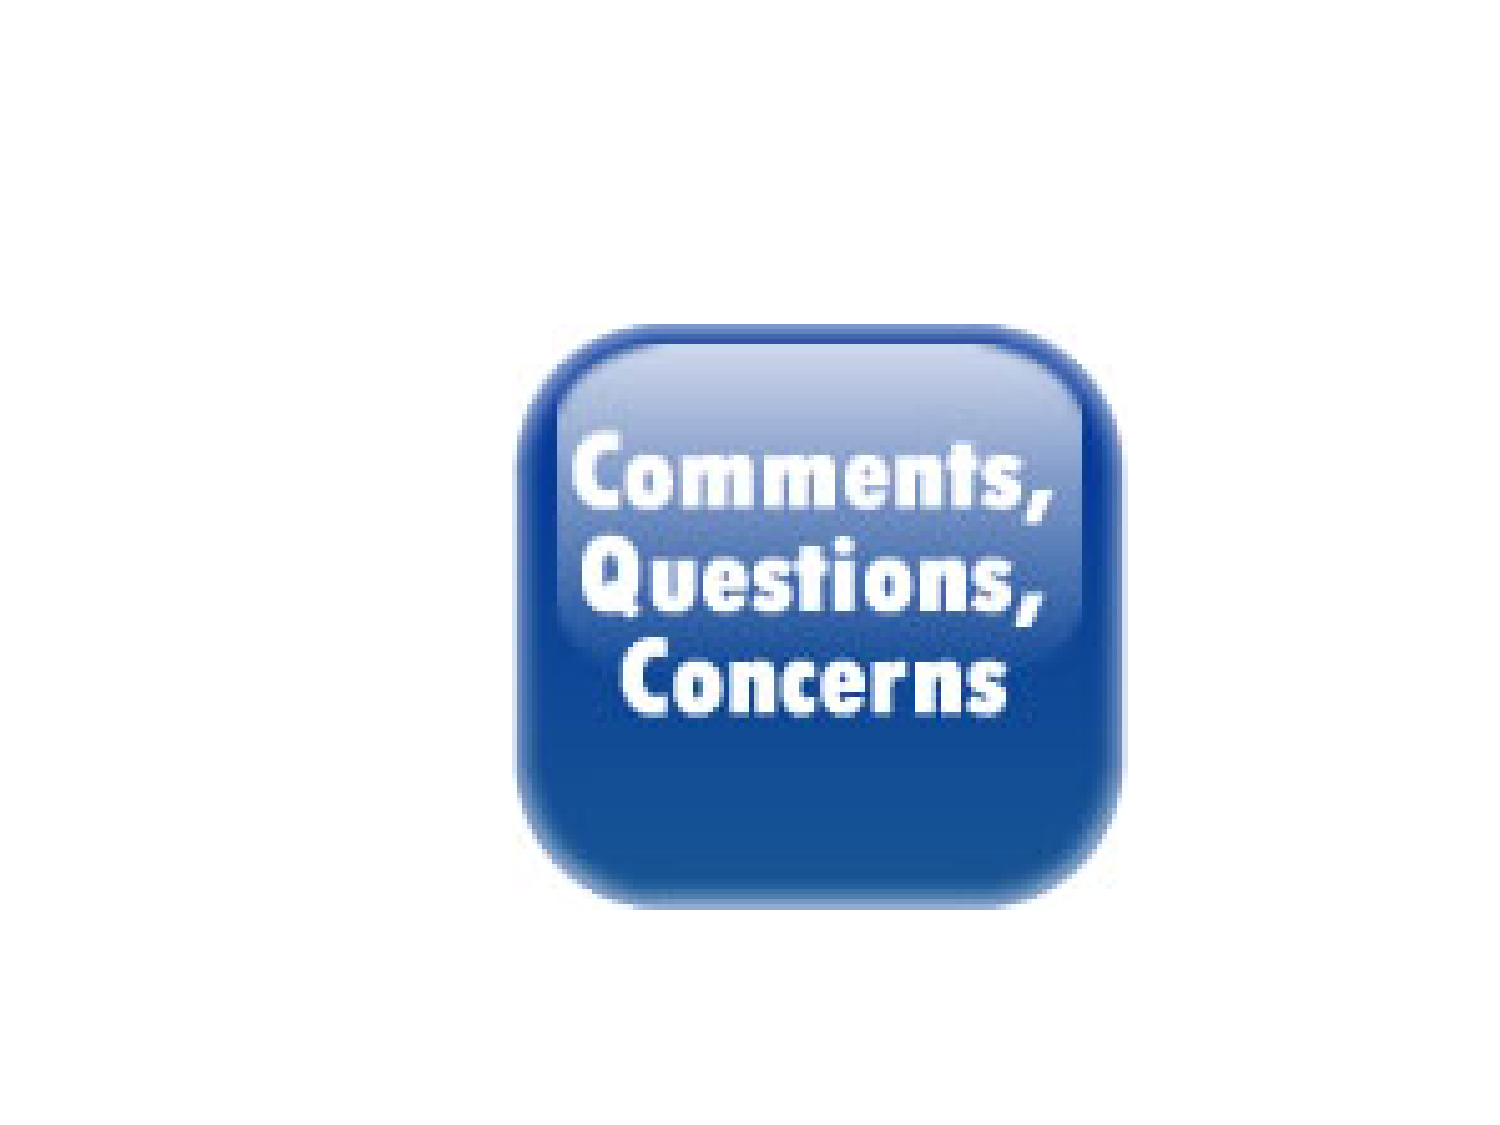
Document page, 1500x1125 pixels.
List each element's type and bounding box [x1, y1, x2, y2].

picture [512, 324, 1128, 911]
